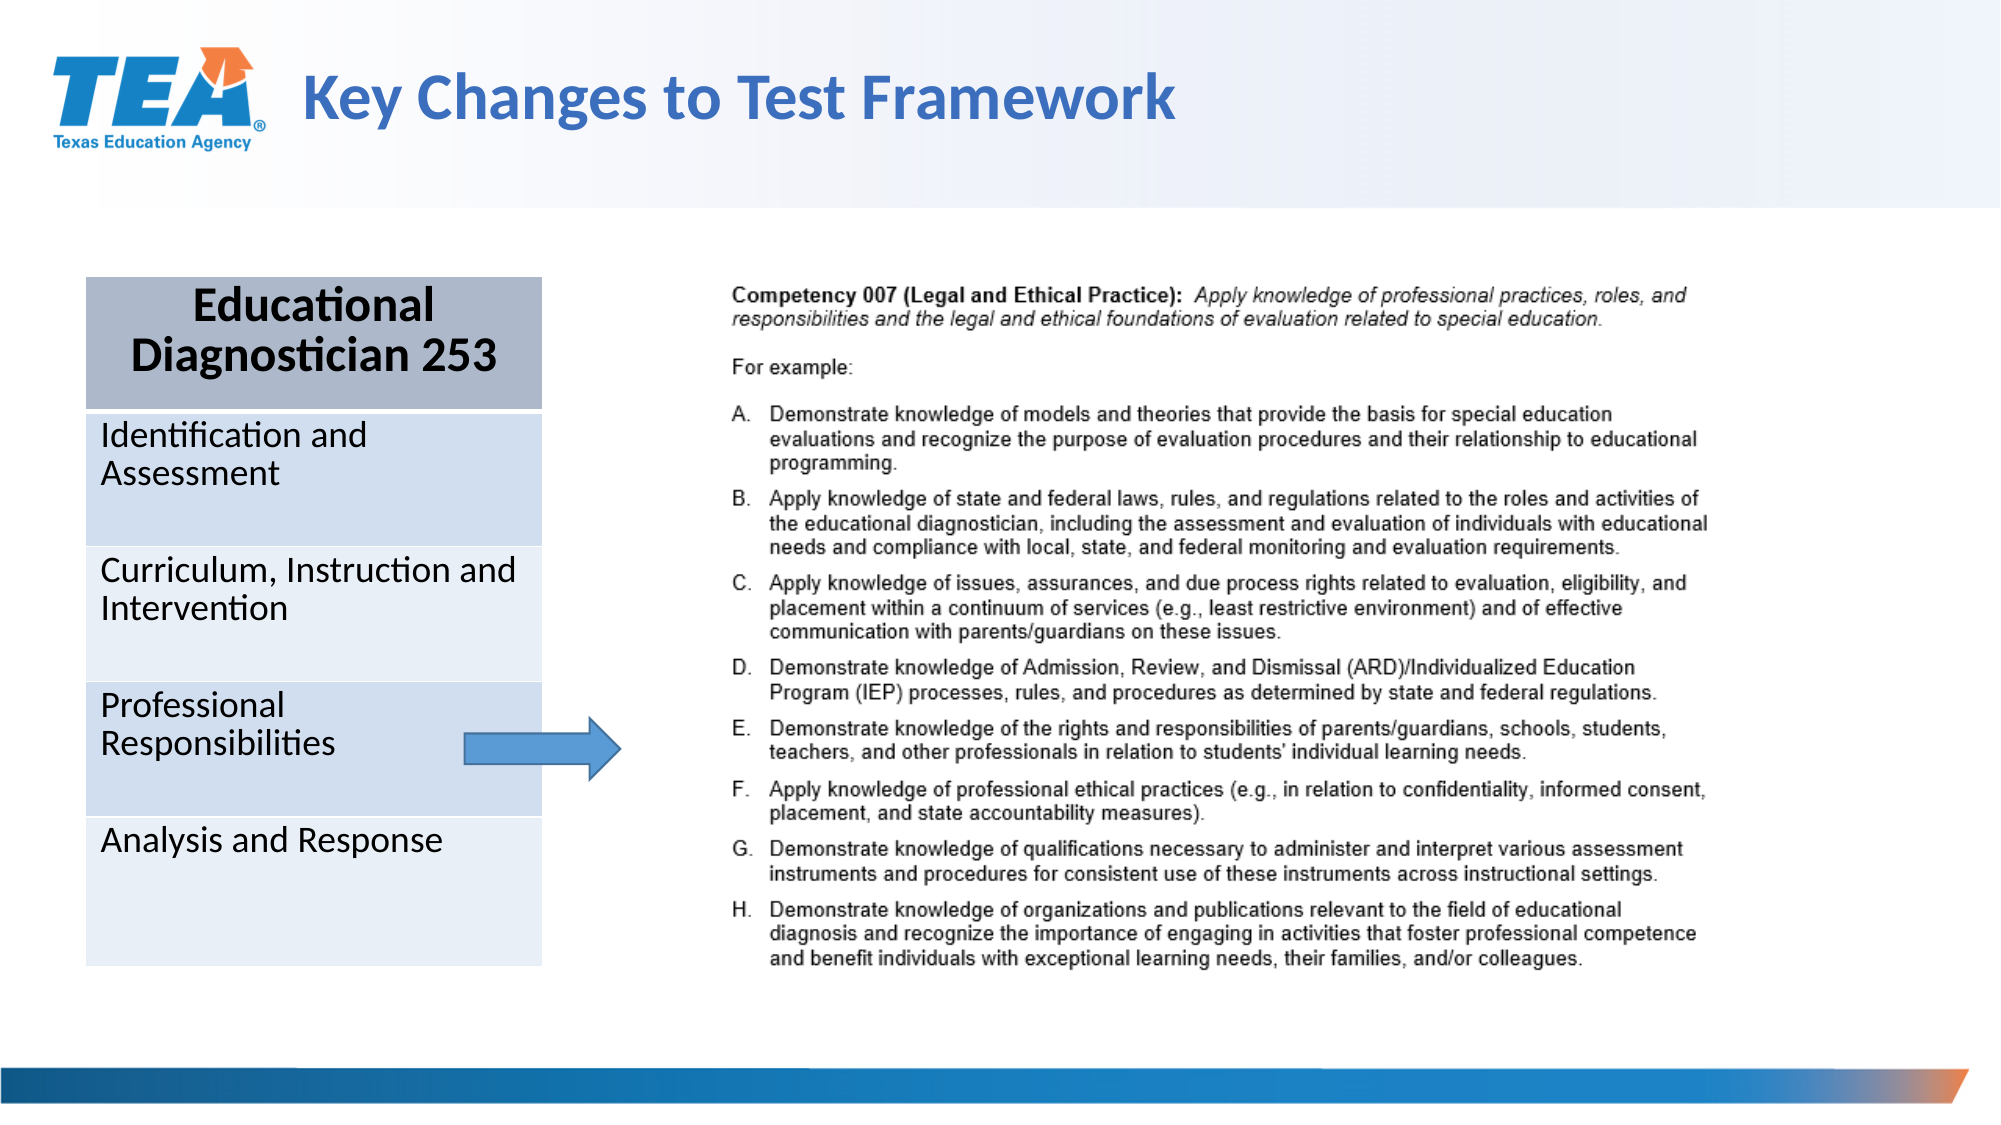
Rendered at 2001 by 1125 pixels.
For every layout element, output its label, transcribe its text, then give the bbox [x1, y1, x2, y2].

table_cell Professional Responsibilities [86, 682, 542, 816]
picture [0, 0, 2001, 1125]
table_cell Identification and Assessment [86, 414, 542, 546]
title Key Changes to Test Framework [288, 40, 1863, 157]
table_cell Analysis and Response [86, 818, 542, 966]
table_header Educational Diagnostician 253 [86, 277, 542, 409]
table_cell Curriculum, Instruction and Intervention [86, 547, 542, 681]
text_box [463, 715, 622, 782]
